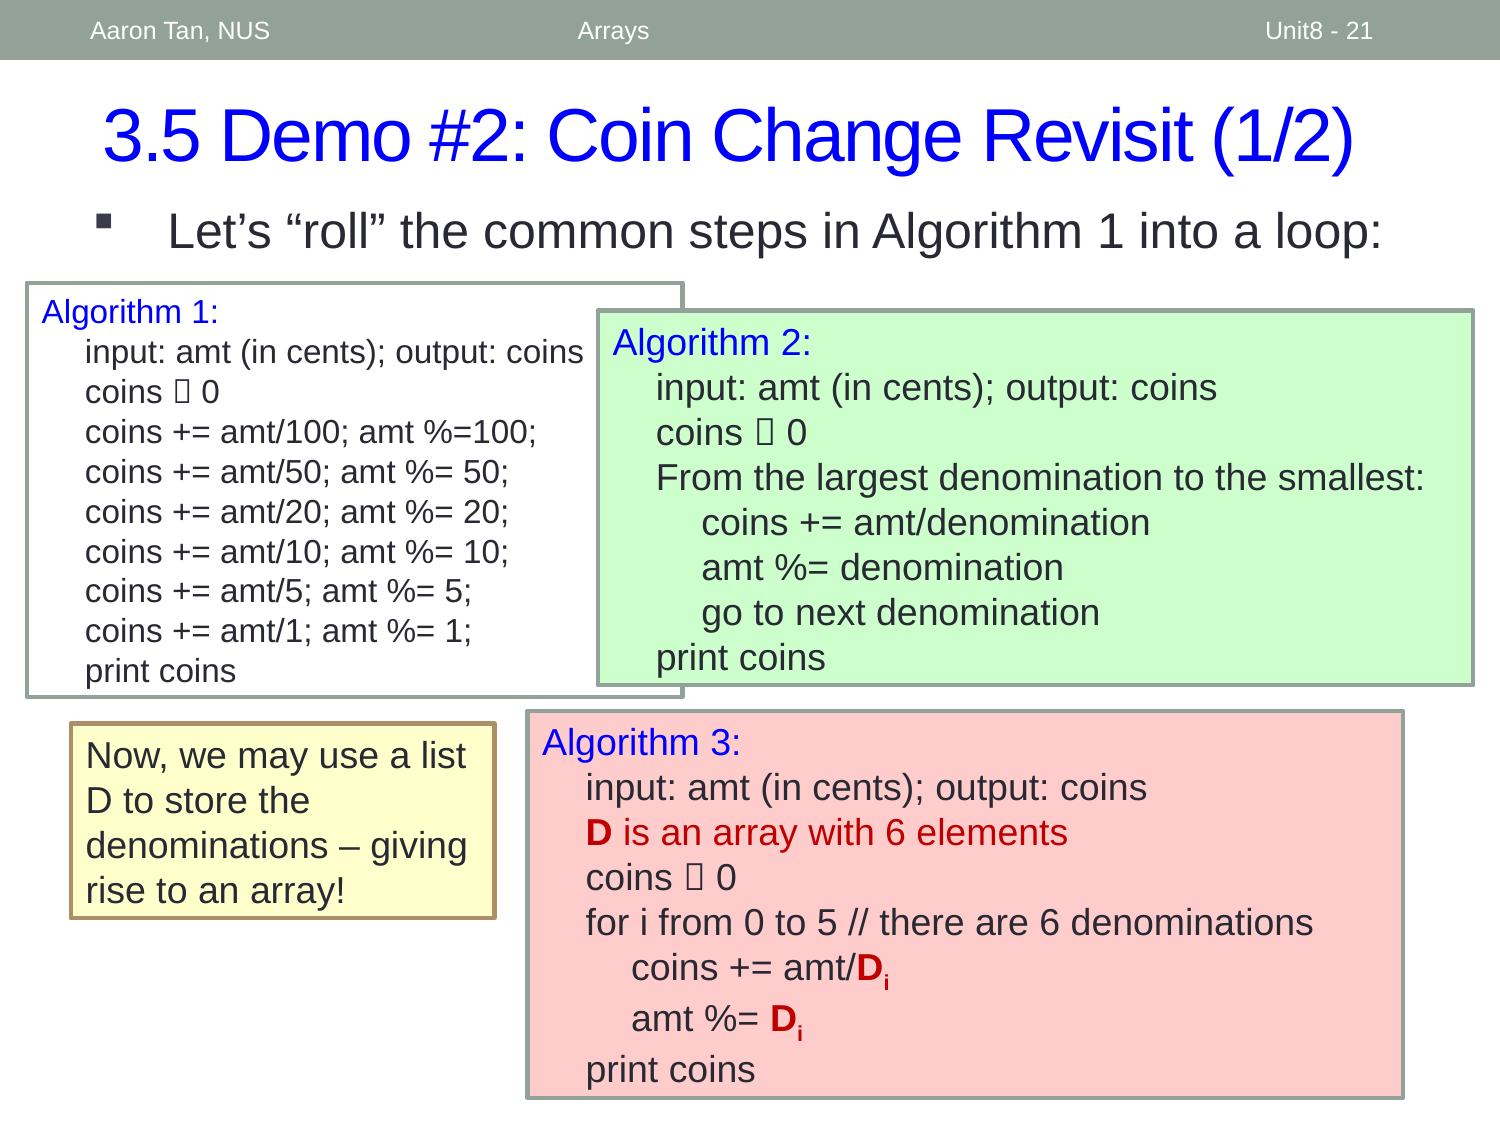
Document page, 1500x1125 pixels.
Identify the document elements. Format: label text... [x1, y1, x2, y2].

text_box Algorithm 1: input: amt (in cents); output: coins coins  0 coins += amt/100; amt %=100; coins += amt/50; amt %= 50; coins += amt/20; amt %= 20; coins += amt/10; amt %= 10; coins += amt/5; amt %= 5; coins += amt/1; amt %= 1; print coins [25, 281, 685, 699]
text_box Algorithm 3: input: amt (in cents); output: coins D is an array with 6 elements coins  0 for i from 0 to 5 // there are 6 denominations coins += amt/Di amt %= Di print coins [525, 709, 1405, 1100]
text_box Algorithm 2: input: amt (in cents); output: coins coins  0 From the largest denomination to the smallest: coins += amt/denomination amt %= denomination go to next denomination print coins [596, 308, 1475, 687]
slide_number Unit8 - 21 [1250, 3, 1425, 57]
text_box Now, we may use a list D to store the denominations – giving rise to an array! [69, 721, 497, 920]
slide_number Aaron Tan, NUS [75, 3, 550, 57]
footer Arrays [562, 3, 1238, 57]
text_box Let’s “roll” the common steps in Algorithm 1 into a loop: [77, 190, 1449, 277]
title 3.5 Demo #2: Coin Change Revisit (1/2) [87, 62, 1463, 200]
